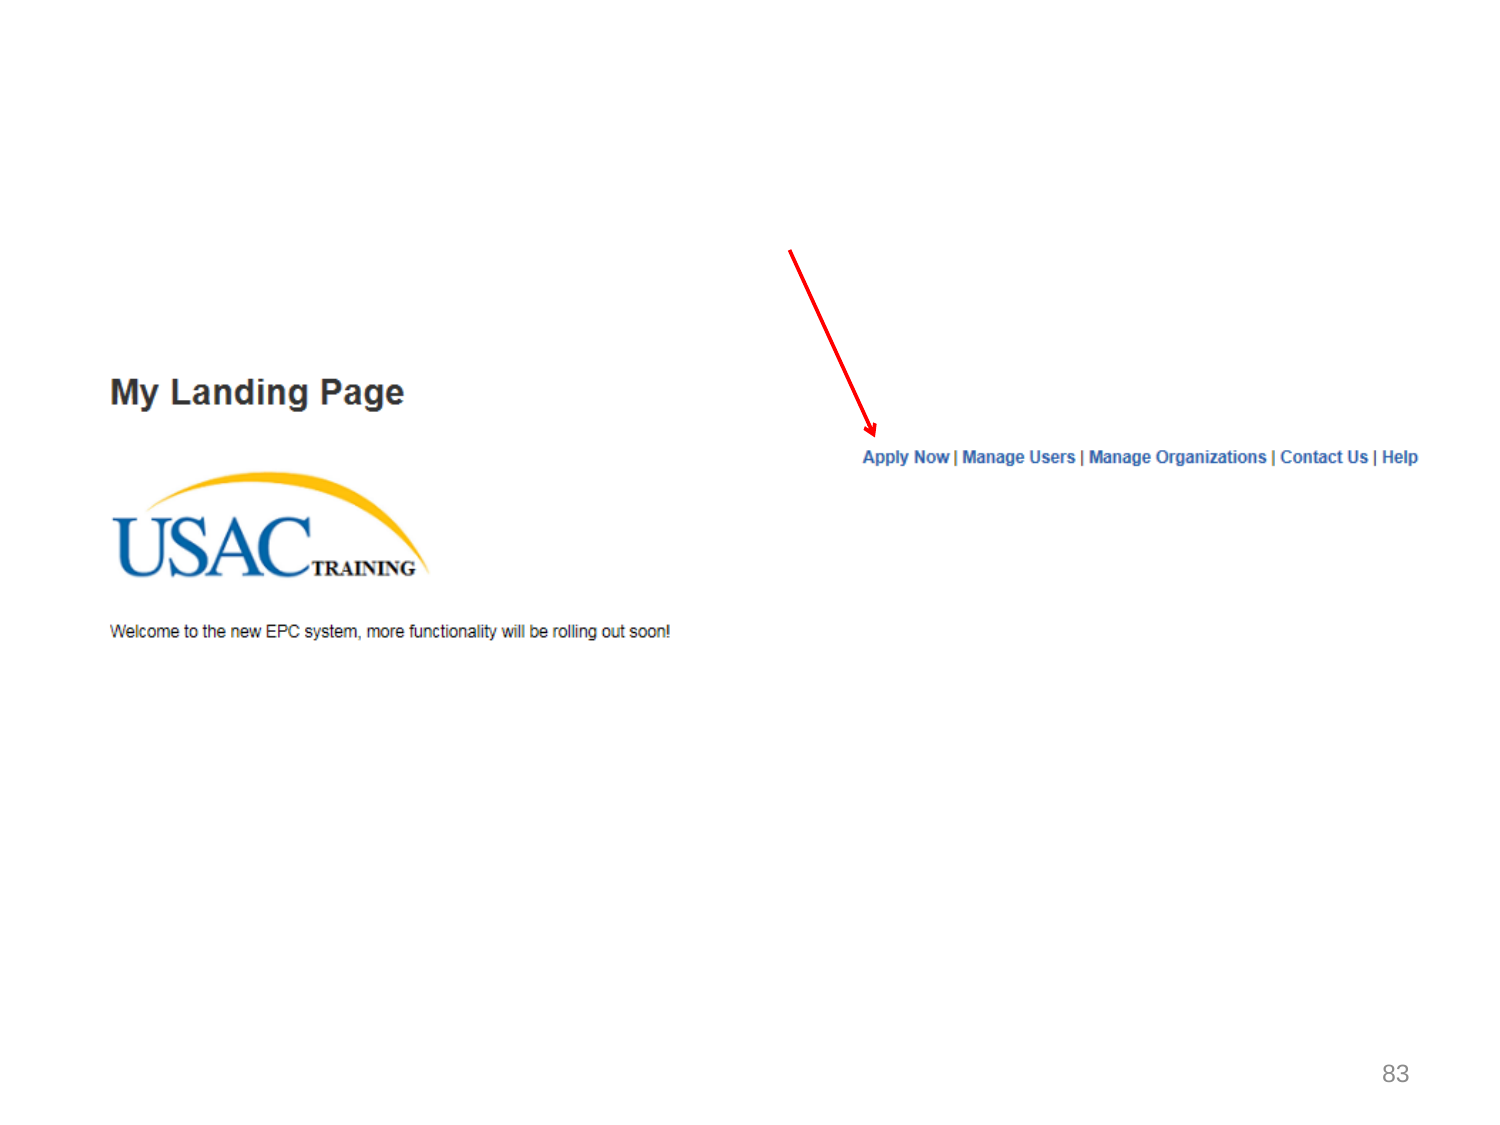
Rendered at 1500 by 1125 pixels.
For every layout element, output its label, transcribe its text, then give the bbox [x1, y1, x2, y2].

picture [99, 349, 1480, 652]
slide_number 83 [1074, 1042, 1425, 1103]
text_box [789, 249, 876, 438]
